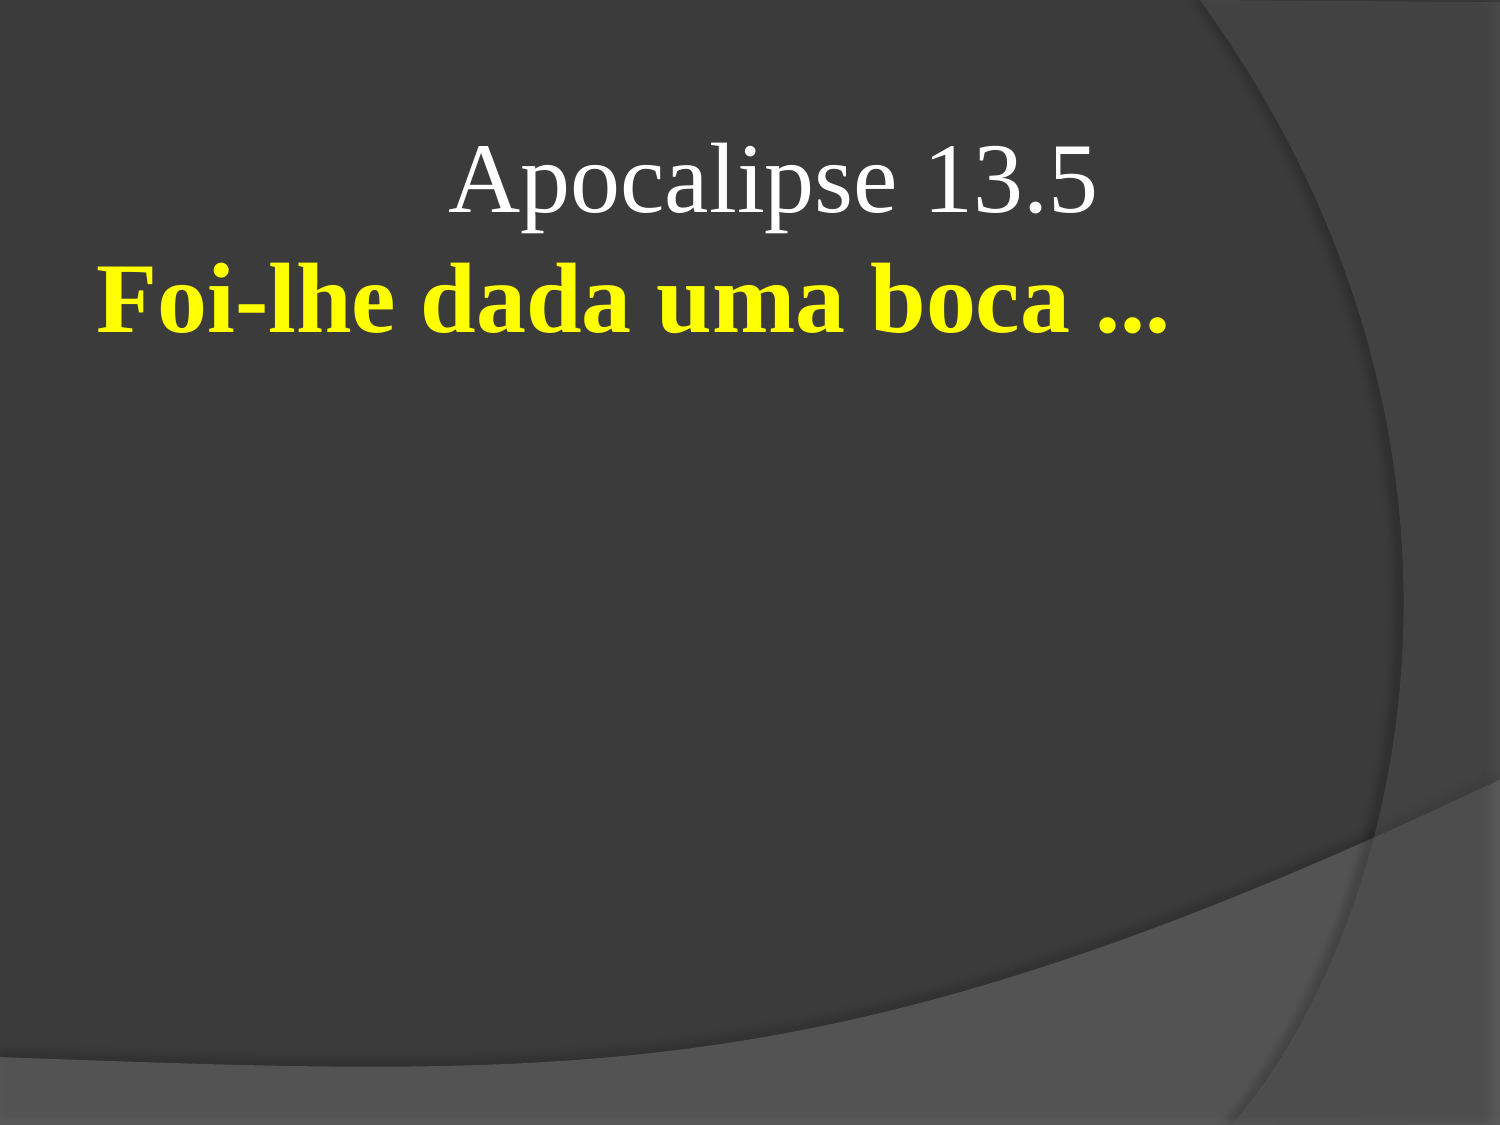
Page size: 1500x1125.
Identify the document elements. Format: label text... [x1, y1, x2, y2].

text_box Apocalipse 13.5 Foi-lhe dada uma boca ... [81, 105, 1465, 480]
